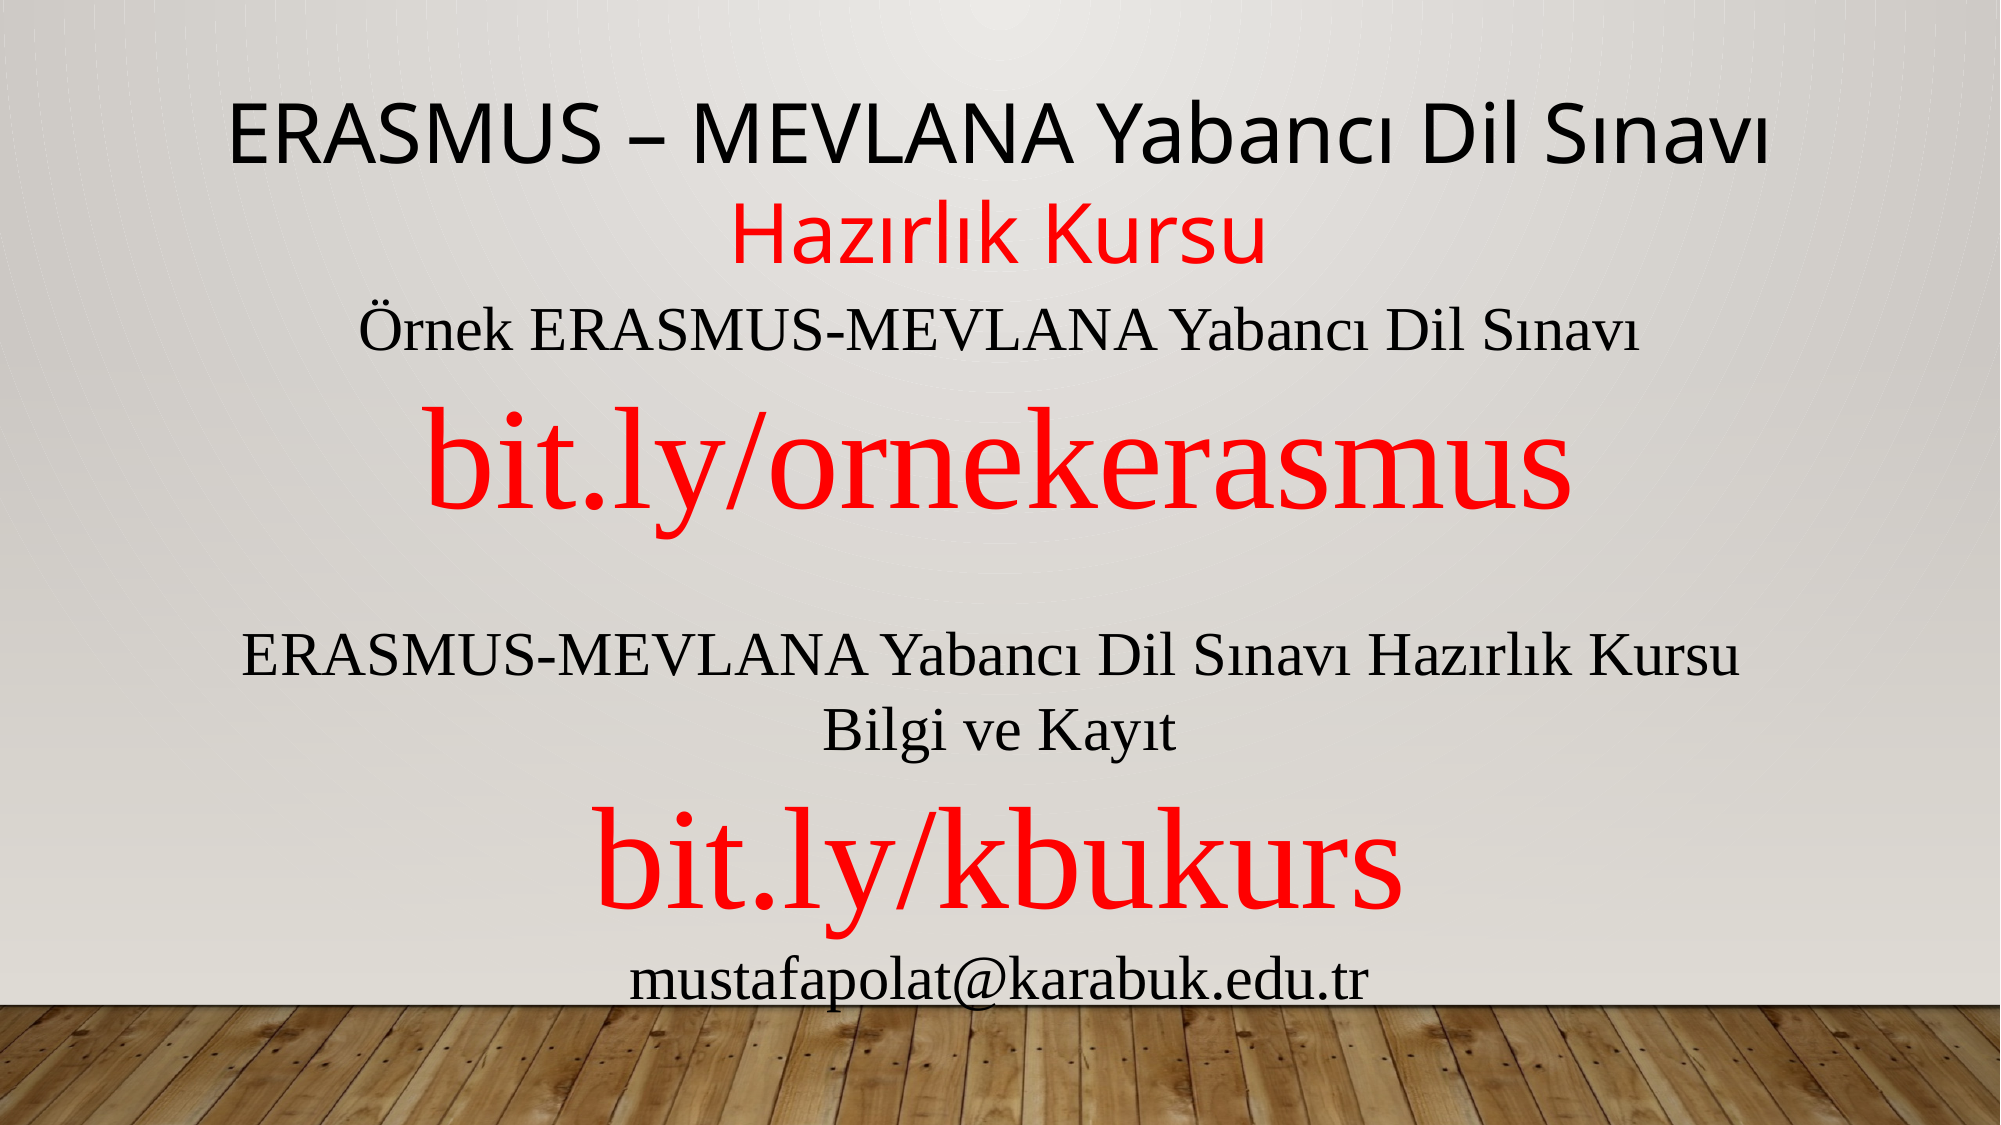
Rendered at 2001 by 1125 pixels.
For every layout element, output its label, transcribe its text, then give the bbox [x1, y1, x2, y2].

text_box ERASMUS – MEVLANA Yabancı Dil Sınavı Hazırlık Kursu [211, 72, 1789, 280]
picture [0, 1005, 2000, 1125]
text_box Örnek ERASMUS-MEVLANA Yabancı Dil Sınavı bit.ly/ornekerasmus ERASMUS-MEVLANA Yabancı Dil Sınavı Hazırlık Kursu Bilgi ve Kayıt bit.ly/kbukurs mustafapolat@karabuk.edu.tr [86, 280, 1914, 1020]
